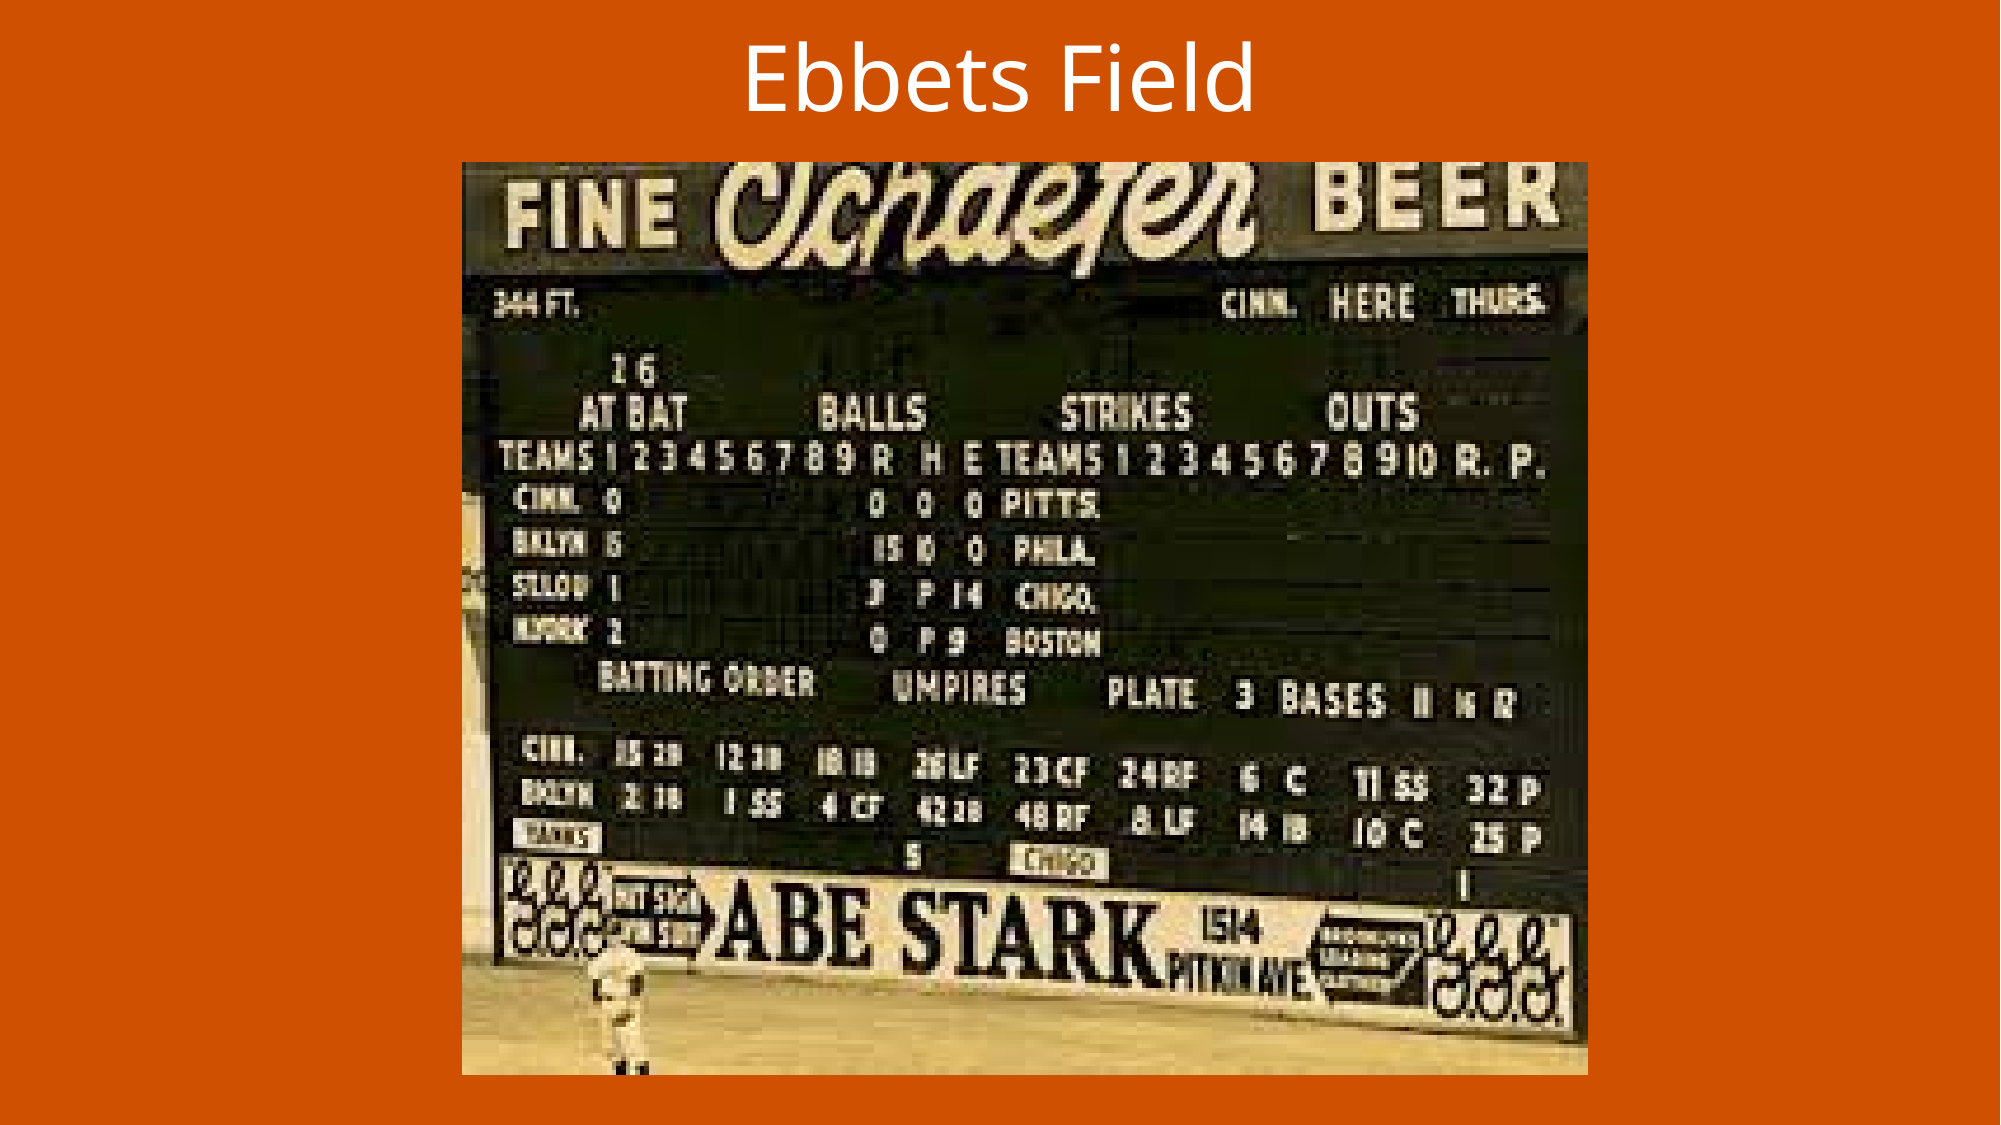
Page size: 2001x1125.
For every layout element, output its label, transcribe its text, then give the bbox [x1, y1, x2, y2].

picture [462, 162, 1588, 1075]
text_box Ebbets Field [0, 12, 2000, 138]
